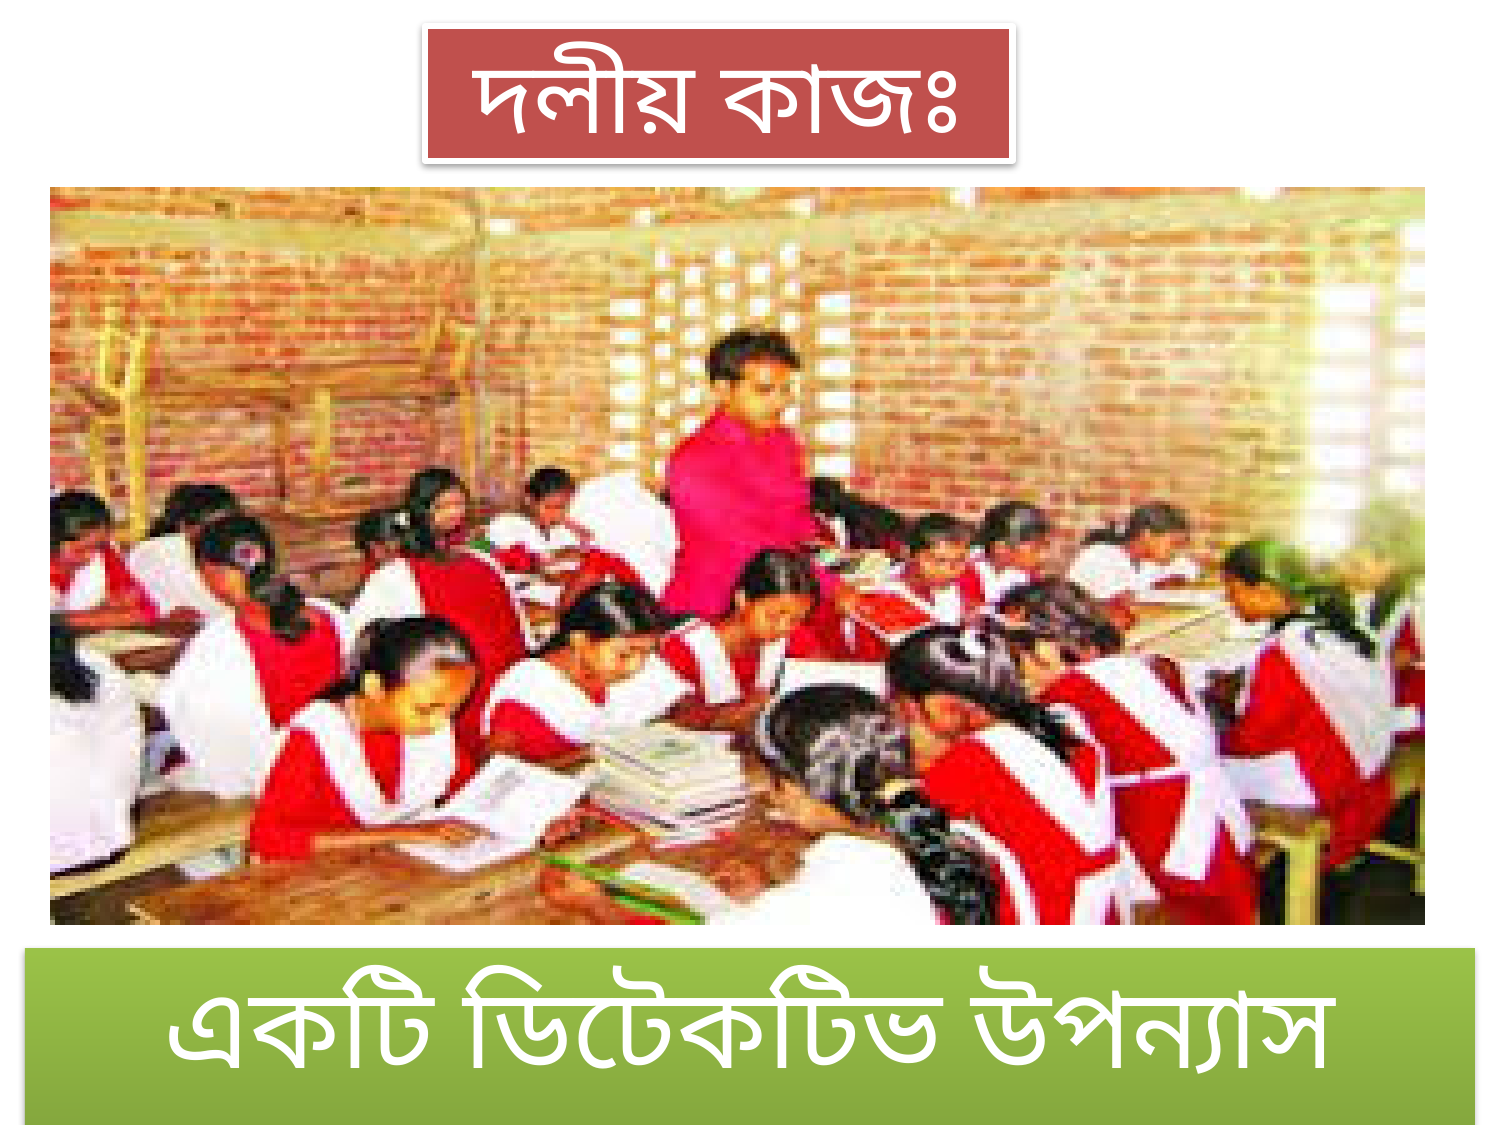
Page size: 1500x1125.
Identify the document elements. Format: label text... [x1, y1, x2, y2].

text_box একটি ডিটেকটিভ উপন্যাস মঞ্চায়ন কর। [24, 948, 1475, 1125]
text_box দলীয় কাজঃ [422, 23, 1016, 164]
picture [49, 187, 1426, 926]
